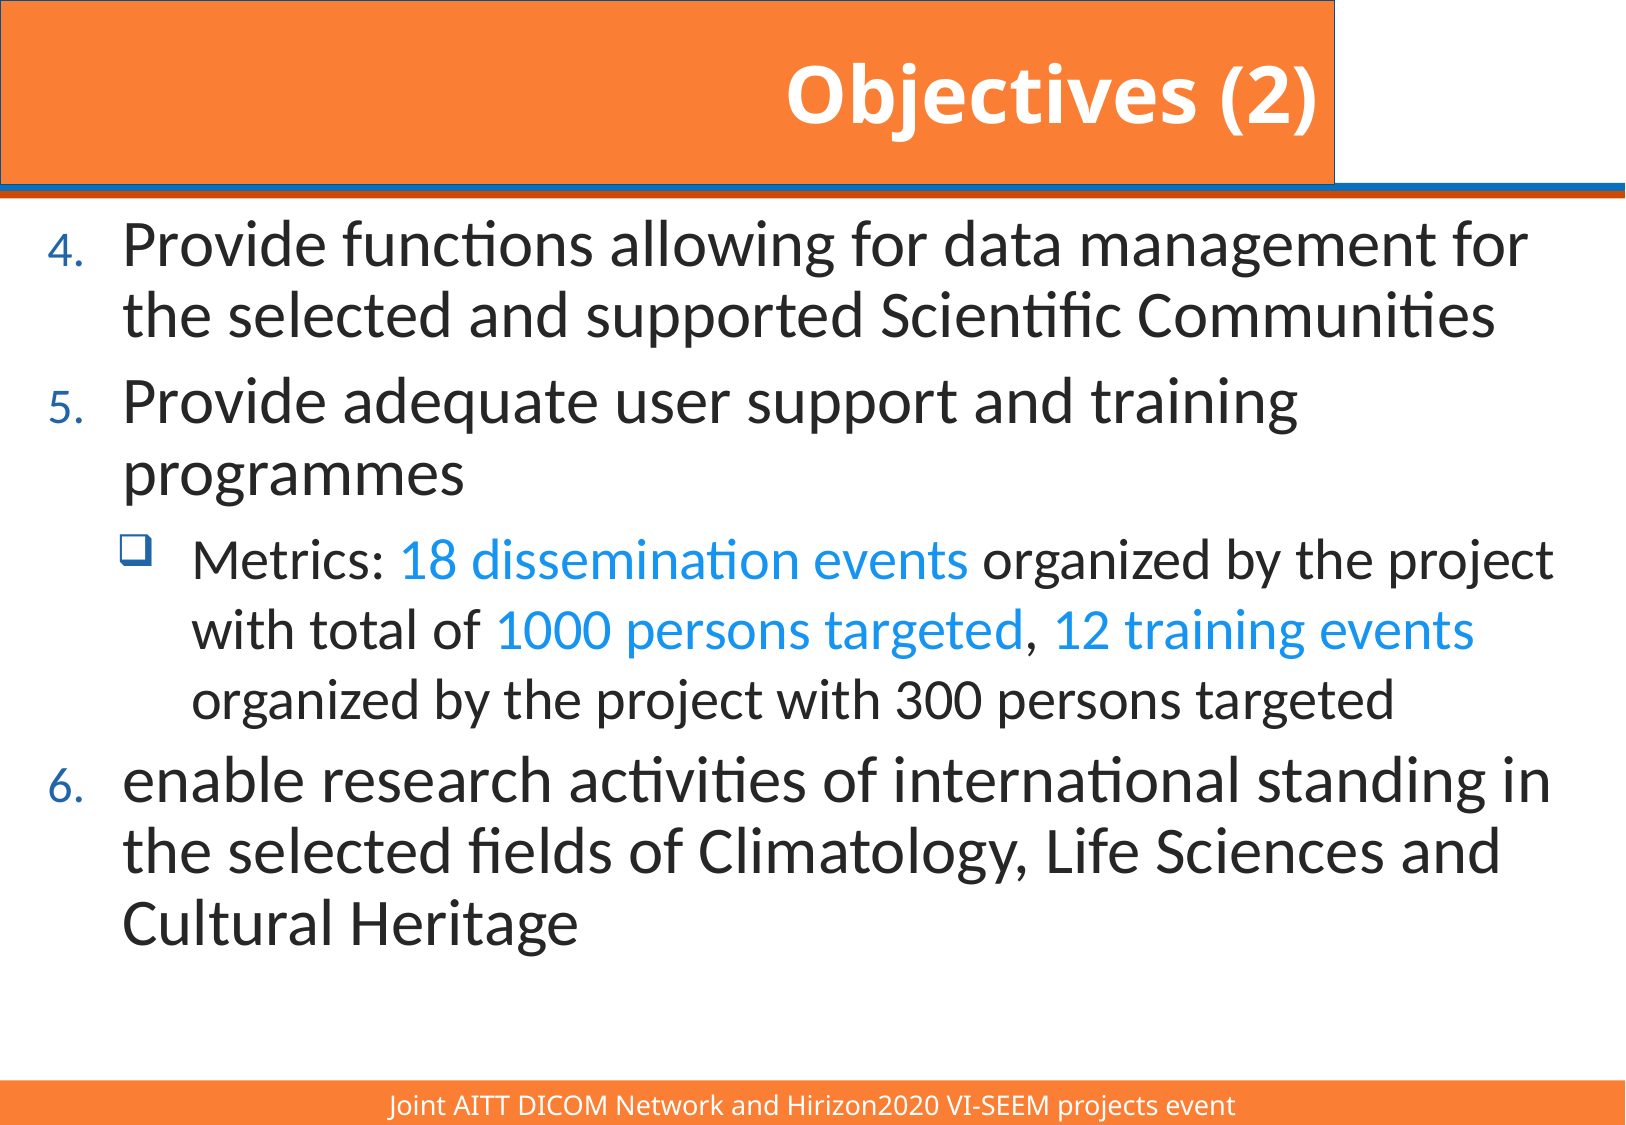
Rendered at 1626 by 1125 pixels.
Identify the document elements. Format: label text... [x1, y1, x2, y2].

footer Joint AITT DICOM Network and Hirizon2020 VI-SEEM projects event [0, 1080, 1625, 1125]
title Objectives (2) [0, 0, 1335, 185]
list Provide functions allowing for data management for the selected and supported Scientific Communities Provide adequate user support and training programmes Metrics: 18 dissemination events organized by the project with total of 1000 persons targeted, 12 training events organized by the project with 300 persons targeted enable research activities of international standing in the selected fields of Climatology, Life Sciences and Cultural Heritage [31, 200, 1594, 1037]
